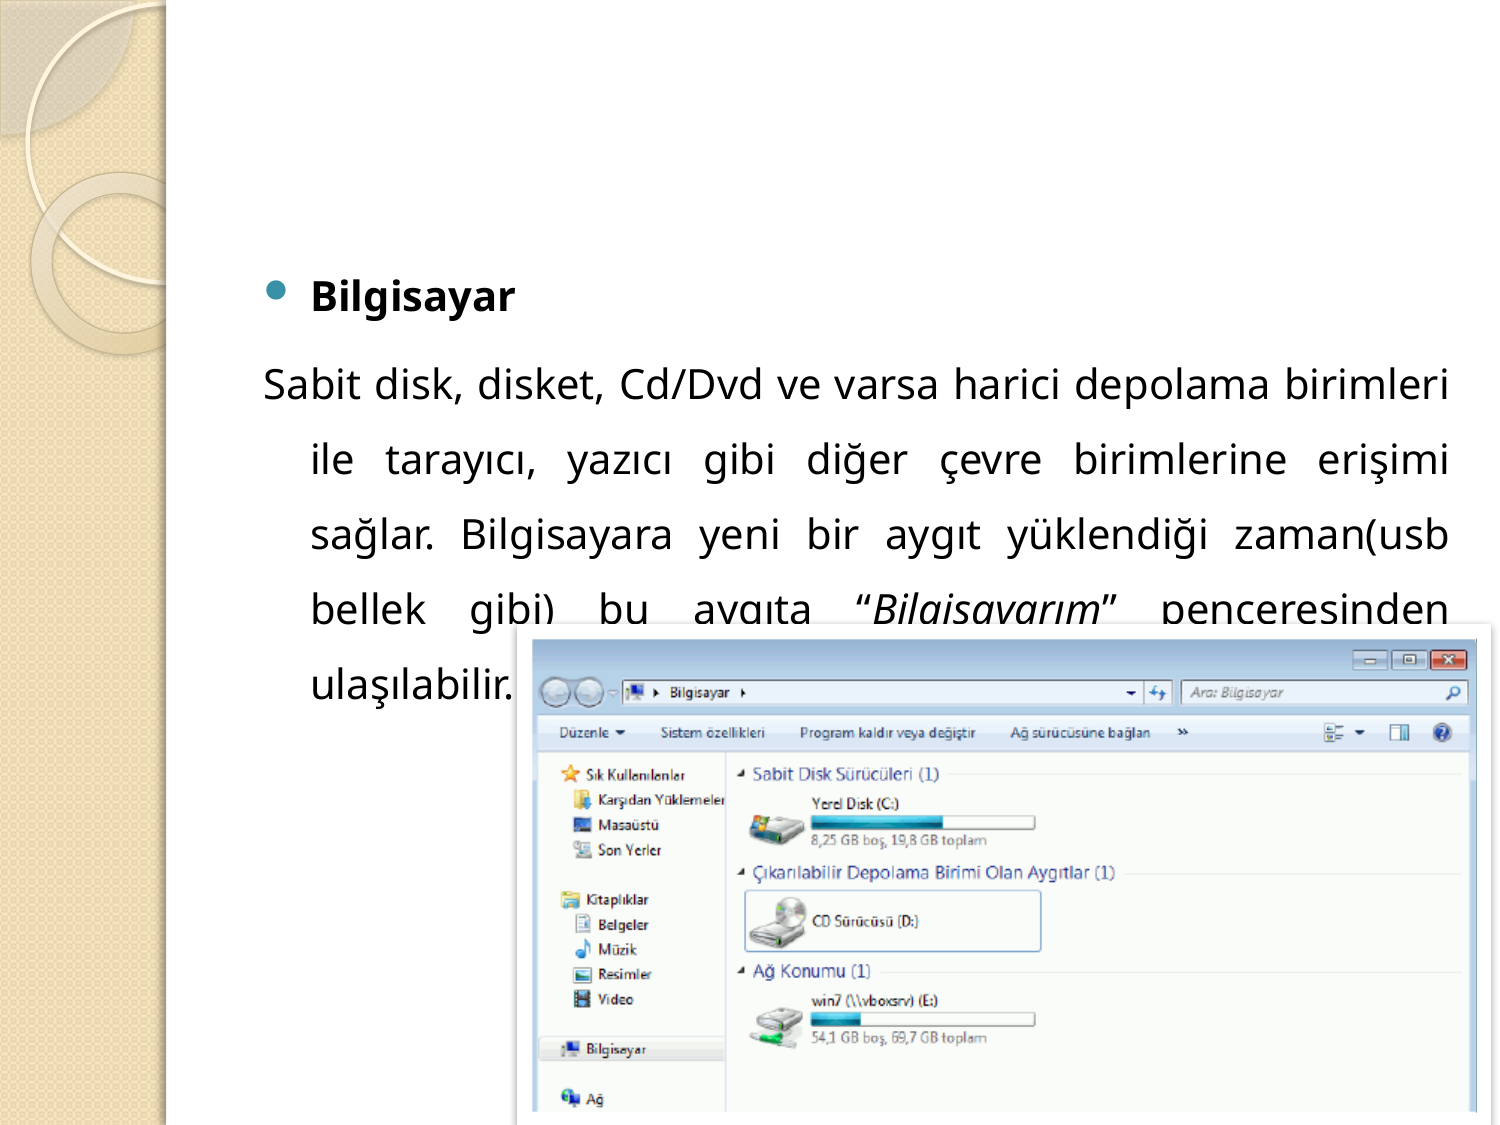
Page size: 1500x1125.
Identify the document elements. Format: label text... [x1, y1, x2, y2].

picture [531, 637, 1477, 1114]
list Bilgisayar Sabit disk, disket, Cd/Dvd ve varsa harici depolama birimleri ile tarayıcı, yazıcı gibi diğer çevre birimlerine erişimi sağlar. Bilgisayara yeni bir aygıt yüklendiği zaman(usb bellek gibi) bu aygıta “Bilgisayarım” penceresinden ulaşılabilir. [235, 237, 1466, 1025]
